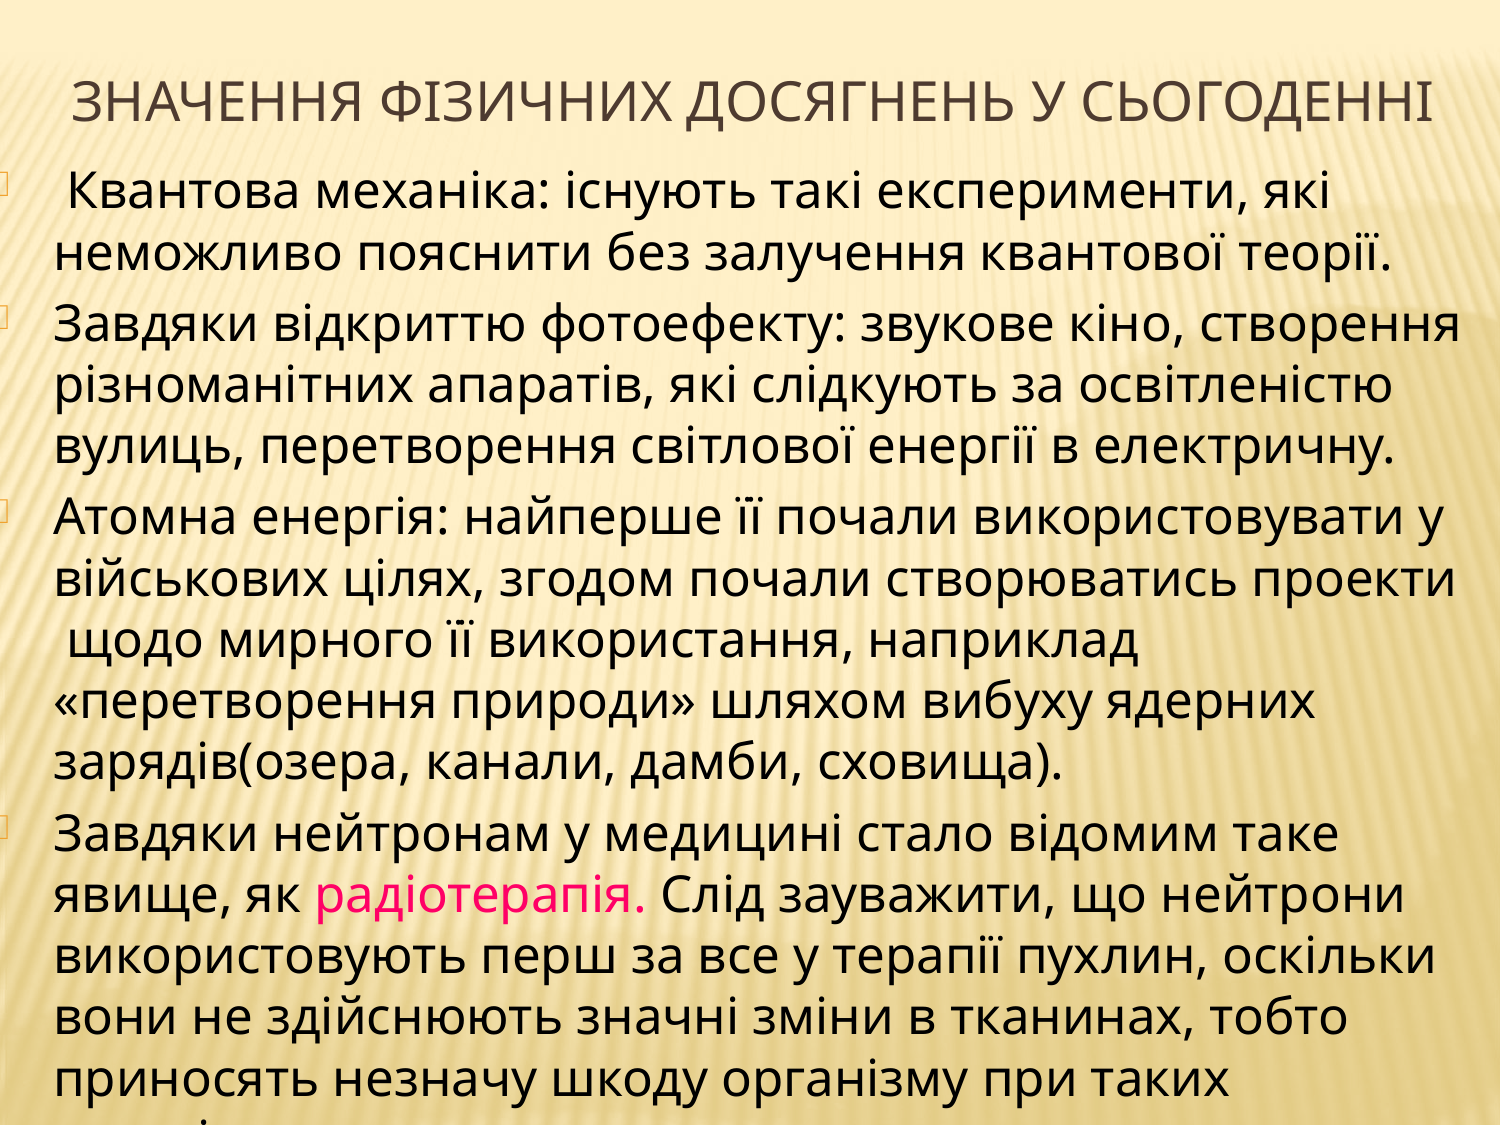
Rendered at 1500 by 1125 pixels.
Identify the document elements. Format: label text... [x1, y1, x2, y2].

list Квантова механіка: існують такі експерименти, які неможливо пояснити без залучення квантової теорії. Завдяки відкриттю фотоефекту: звукове кіно, створення різноманітних апаратів, які слідкують за освітленістю вулиць, перетворення світлової енергії в електричну. Атомна енергія: найперше її почали використовувати у військових цілях, згодом почали створюватись проекти щодо мирного її використання, наприклад «перетворення природи» шляхом вибуху ядерних зарядів(озера, канали, дамби, сховища). Завдяки нейтронам у медицині стало відомим таке явище, як радіотерапія. Слід зауважити, що нейтрони використовують перш за все у терапії пухлин, оскільки вони не здійснюють значні зміни в тканинах, тобто приносять незначу шкоду організму при таких терапіях. [0, 149, 1483, 939]
title Значення фізичних досягнень у сьогоденні [41, 30, 1467, 149]
